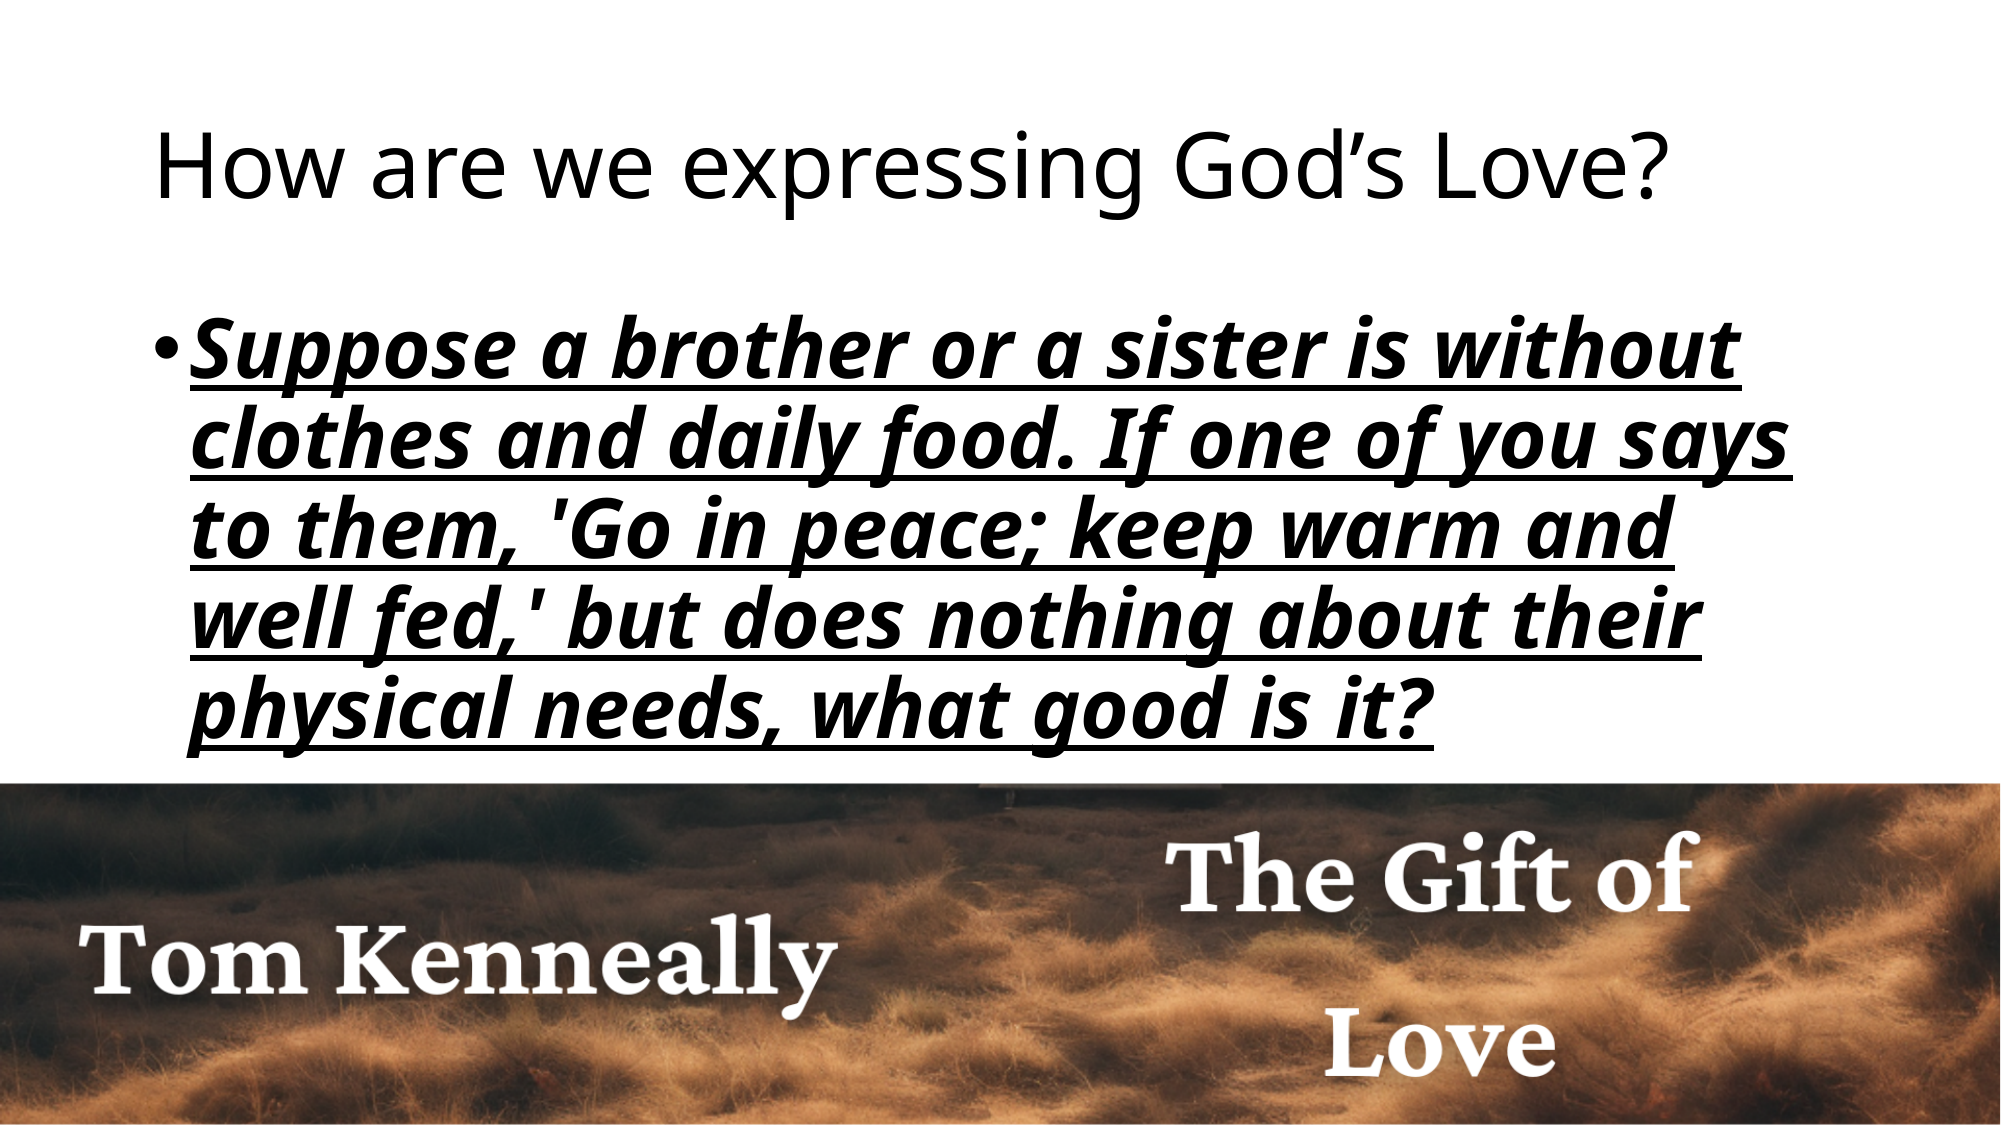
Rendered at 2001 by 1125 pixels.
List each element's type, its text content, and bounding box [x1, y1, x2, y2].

title How are we expressing God’s Love? [137, 59, 1863, 278]
picture [0, 0, 2001, 1125]
list Suppose a brother or a sister is without clothes and daily food. If one of you says to them, 'Go in peace; keep warm and well fed,' but does nothing about their physical needs, what good is it? [137, 299, 1863, 1014]
